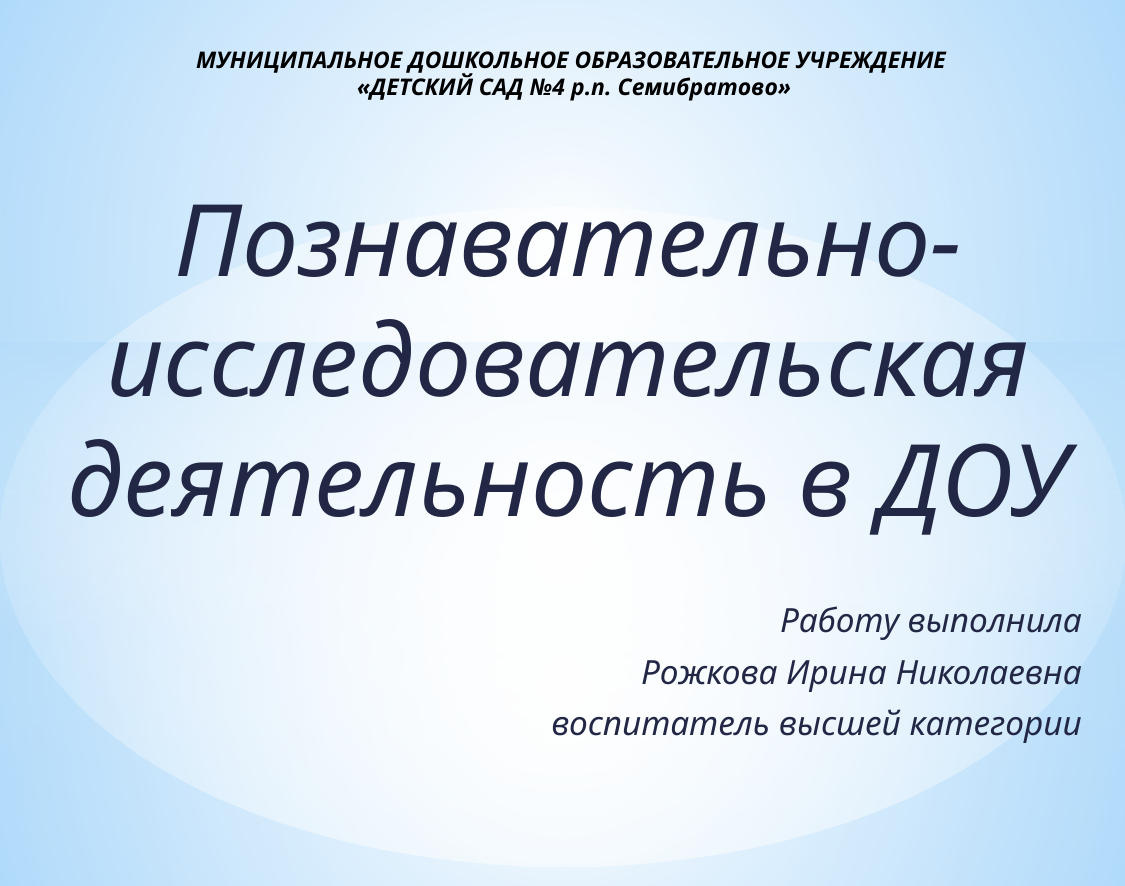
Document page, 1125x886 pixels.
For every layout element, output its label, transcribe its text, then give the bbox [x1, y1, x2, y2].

title МУНИЦИПАЛЬНОЕ ДОШКОЛЬНОЕ ОБРАЗОВАТЕЛЬНОЕ УЧРЕЖДЕНИЕ «ДЕТСКИЙ САД №4 р.п. Семибратово» [54, 2, 1094, 106]
list Познавательно-исследовательская деятельность в ДОУ Работу выполнила Рожкова Ирина Николаевна воспитатель высшей категории [42, 171, 1094, 845]
